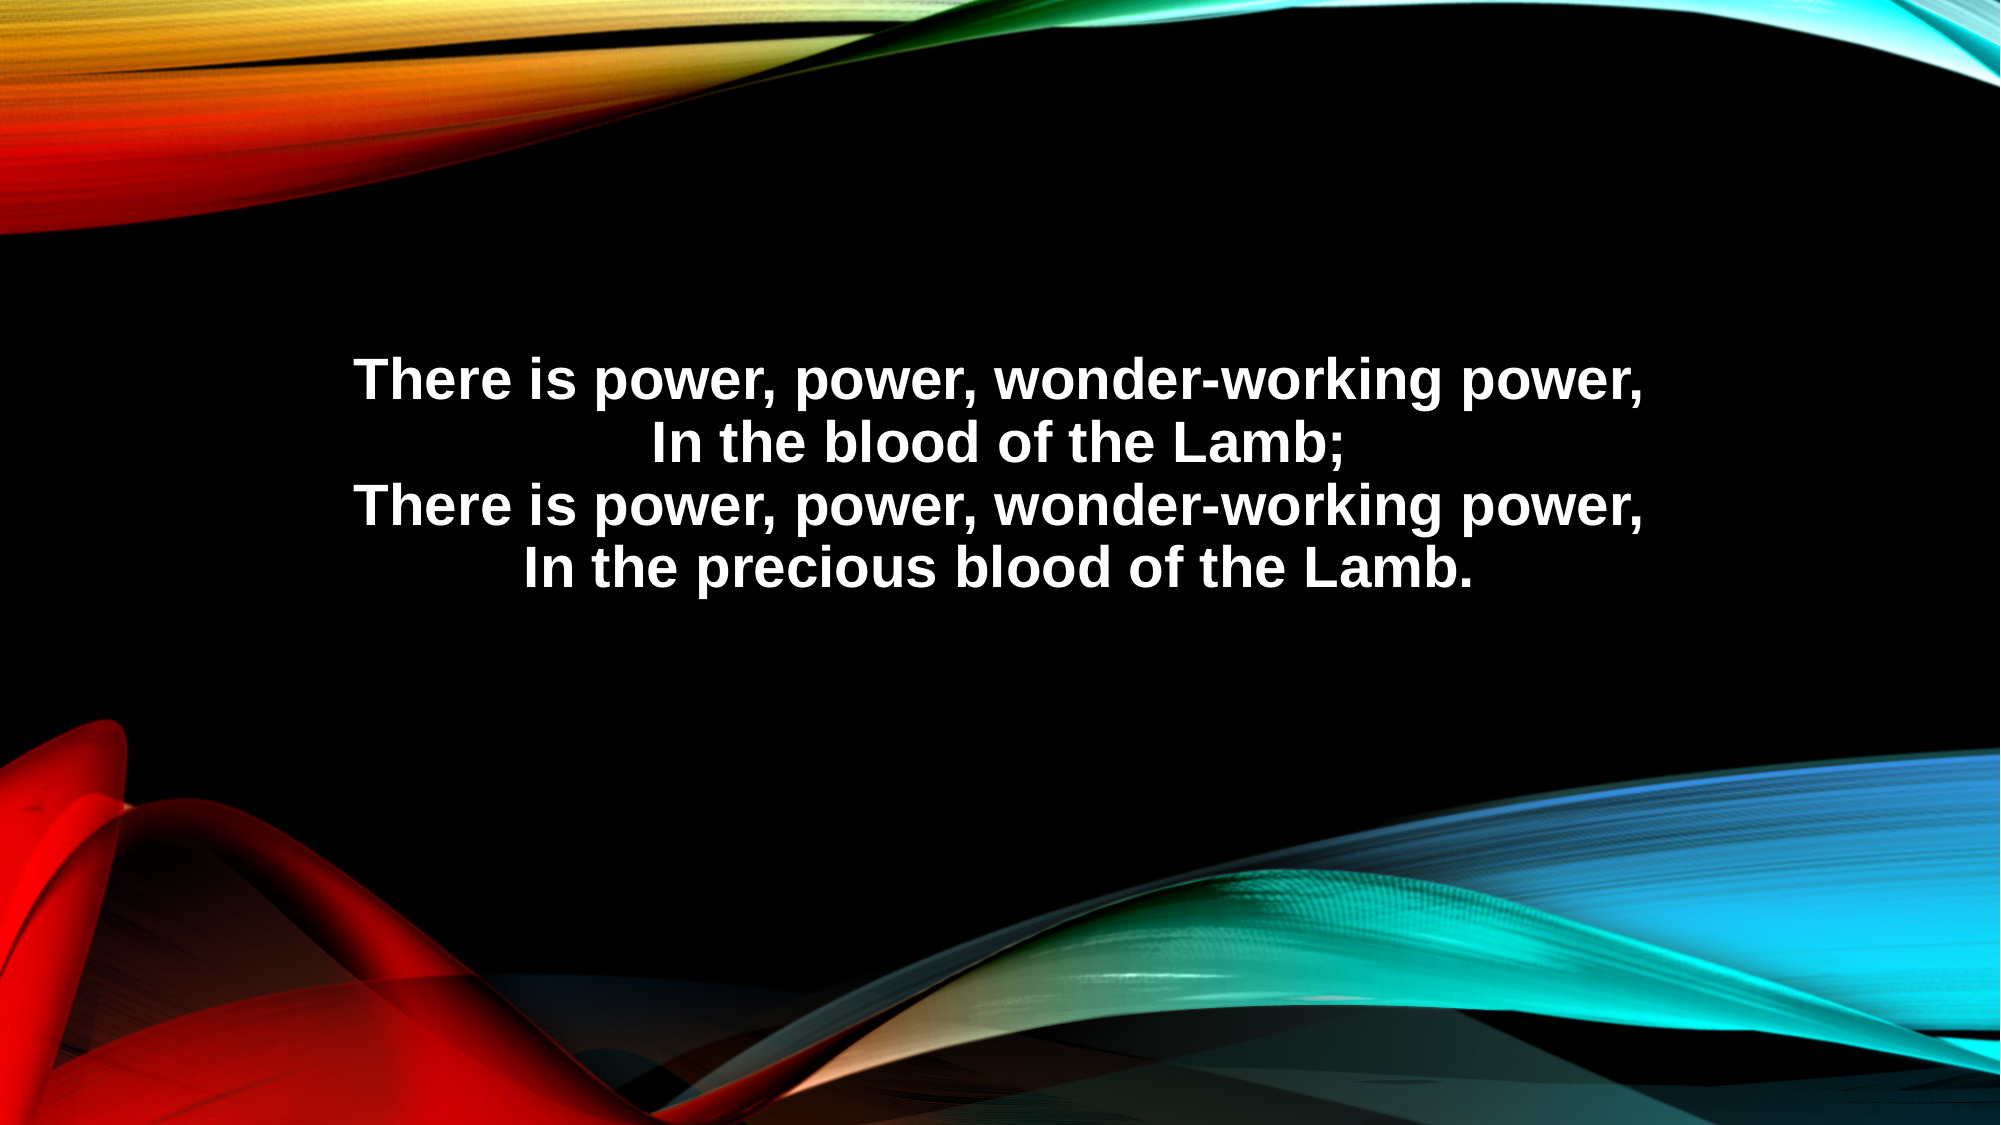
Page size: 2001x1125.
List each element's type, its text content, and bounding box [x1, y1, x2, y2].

subtitle There is power, power, wonder-working power, In the blood of the Lamb; There is power, power, wonder-working power, In the precious blood of the Lamb. [0, 0, 2000, 1125]
